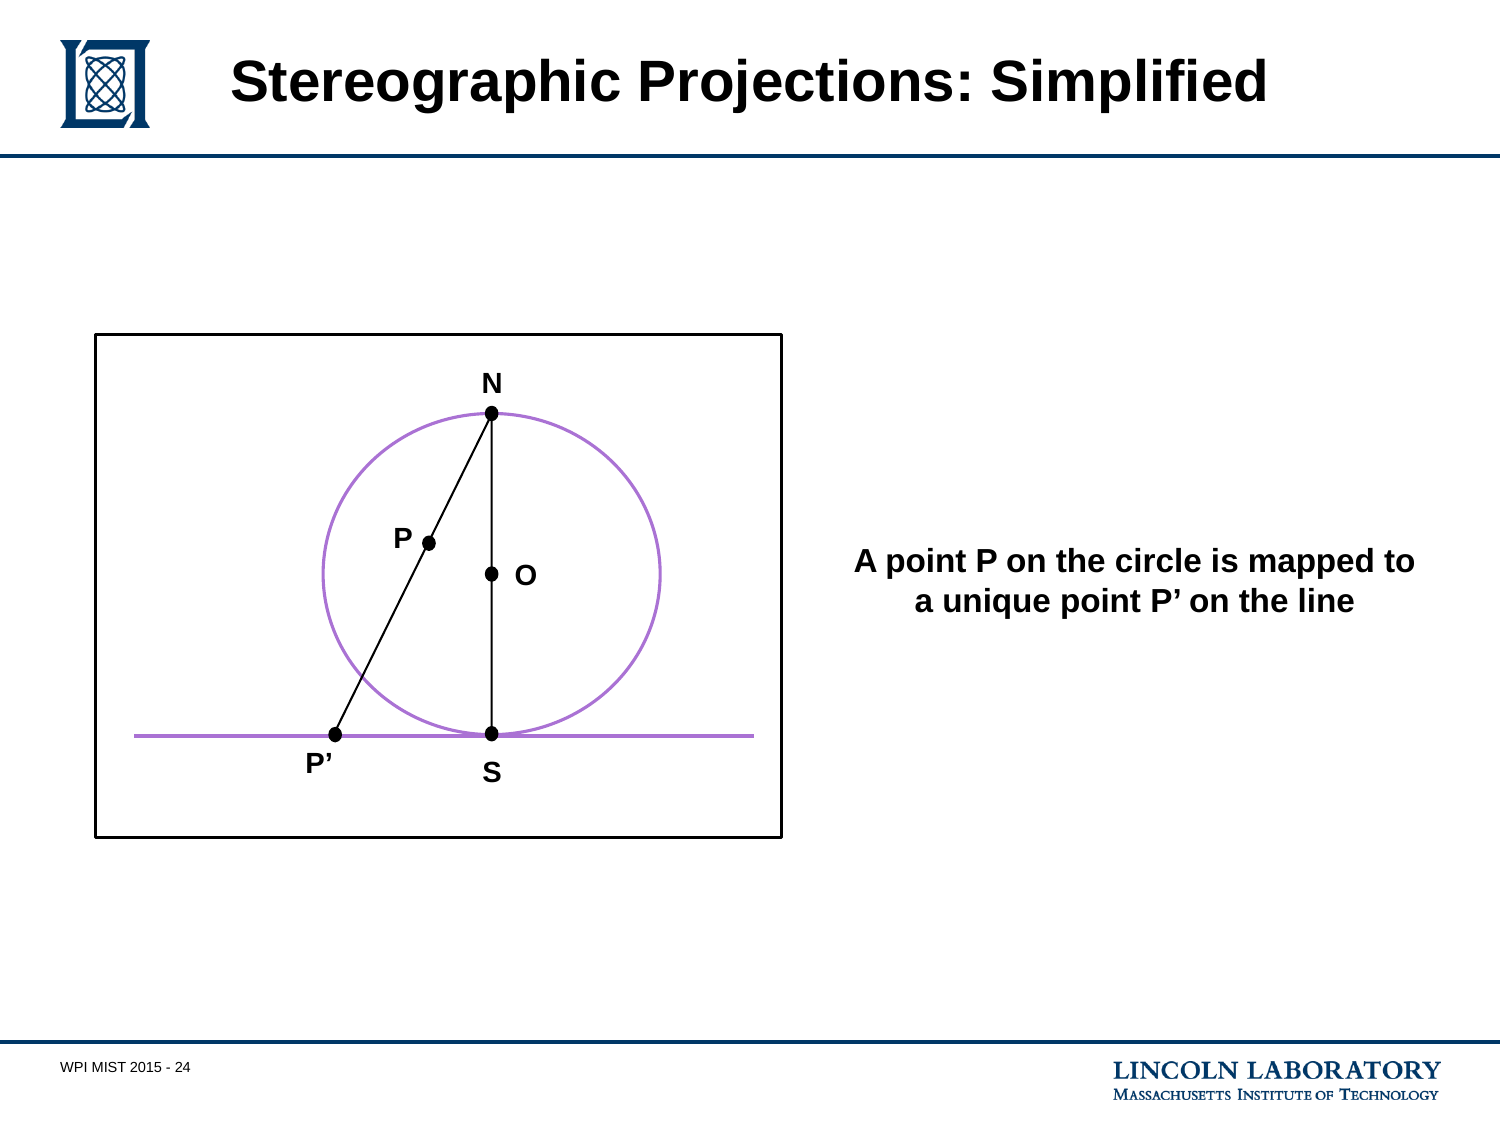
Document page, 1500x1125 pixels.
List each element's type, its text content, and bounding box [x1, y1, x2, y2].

title Stereographic Projections: Simplified [154, 16, 1346, 151]
text_box A point P on the circle is mapped to a unique point P’ on the line [830, 532, 1440, 627]
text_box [331, 407, 496, 735]
picture [60, 40, 150, 128]
text_box [93, 333, 784, 840]
picture [1111, 1061, 1441, 1100]
